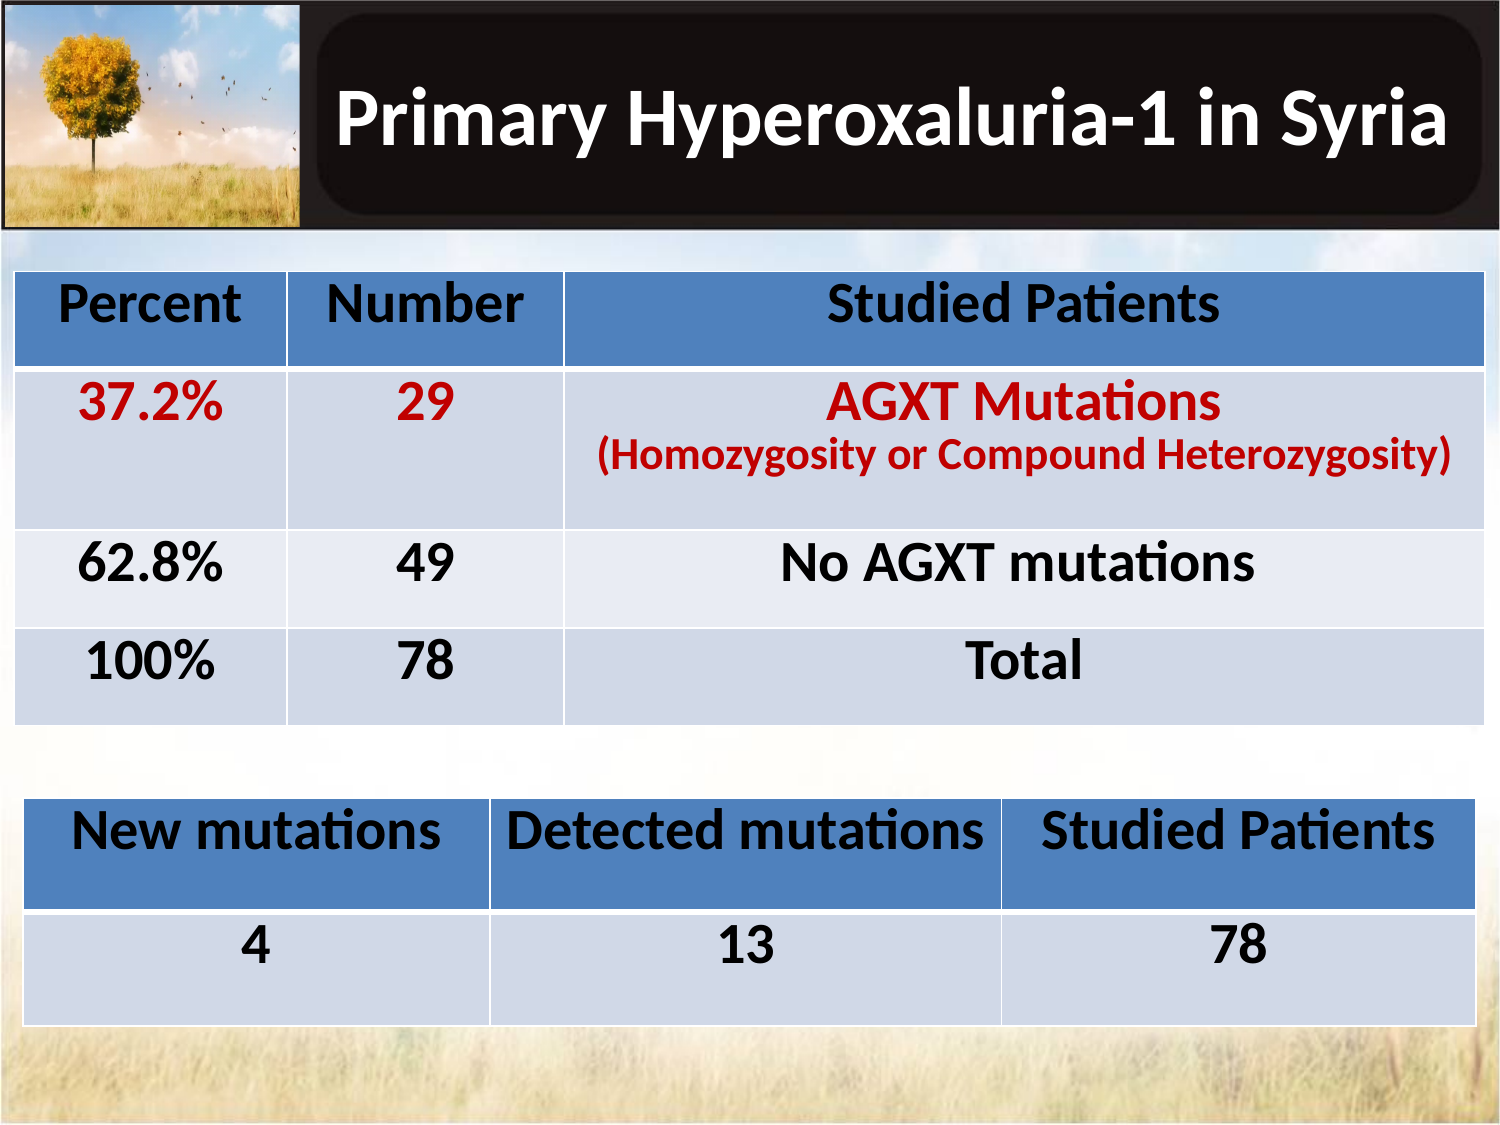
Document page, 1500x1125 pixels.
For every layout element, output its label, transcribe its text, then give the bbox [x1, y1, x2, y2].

table_header Detected mutations [491, 799, 1001, 909]
picture [0, 0, 1500, 1125]
table_header New mutations [24, 799, 489, 909]
table_cell 49 [288, 531, 563, 627]
table_cell 29 [288, 372, 563, 529]
table_cell Total [565, 629, 1484, 725]
title Primary Hyperoxaluria-1 in Syria [309, 24, 1476, 200]
table_header Percent [15, 272, 286, 366]
table_cell 37.2% [15, 372, 286, 529]
table_cell AGXT Mutations (Homozygosity or Compound Heterozygosity) [565, 372, 1484, 529]
table_cell 4 [24, 915, 489, 1025]
table_cell 62.8% [15, 531, 286, 627]
table_cell 78 [1002, 915, 1475, 1025]
table_cell 78 [288, 629, 563, 725]
table_header Studied Patients [565, 272, 1484, 366]
table_cell No AGXT mutations [565, 531, 1484, 627]
table_header Studied Patients [1002, 799, 1475, 909]
table_cell 100% [15, 629, 286, 725]
table_header Number [288, 272, 563, 366]
table_cell 13 [491, 915, 1001, 1025]
